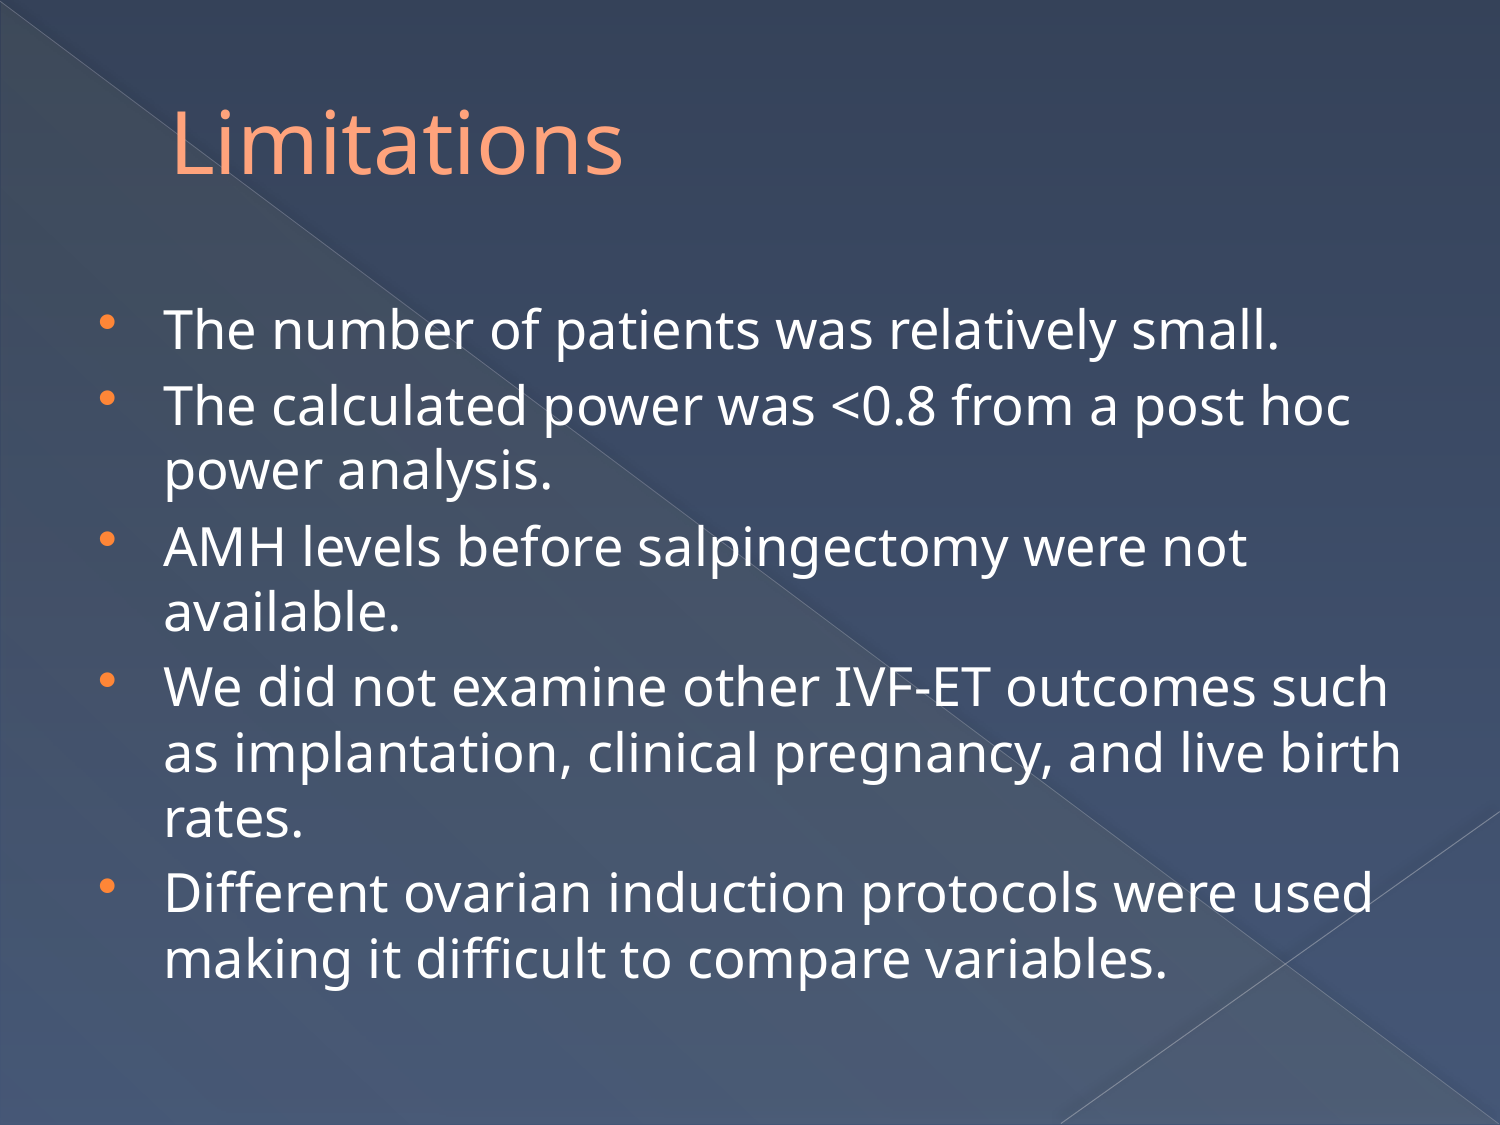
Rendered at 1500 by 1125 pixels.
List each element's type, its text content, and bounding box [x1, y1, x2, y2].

title Limitations [75, 24, 1425, 255]
list The number of patients was relatively small. The calculated power was <0.8 from a post hoc power analysis. AMH levels before salpingectomy were not available. We did not examine other IVF-ET outcomes such as implantation, clinical pregnancy, and live birth rates. Different ovarian induction protocols were used making it difficult to compare variables. [75, 287, 1425, 1084]
